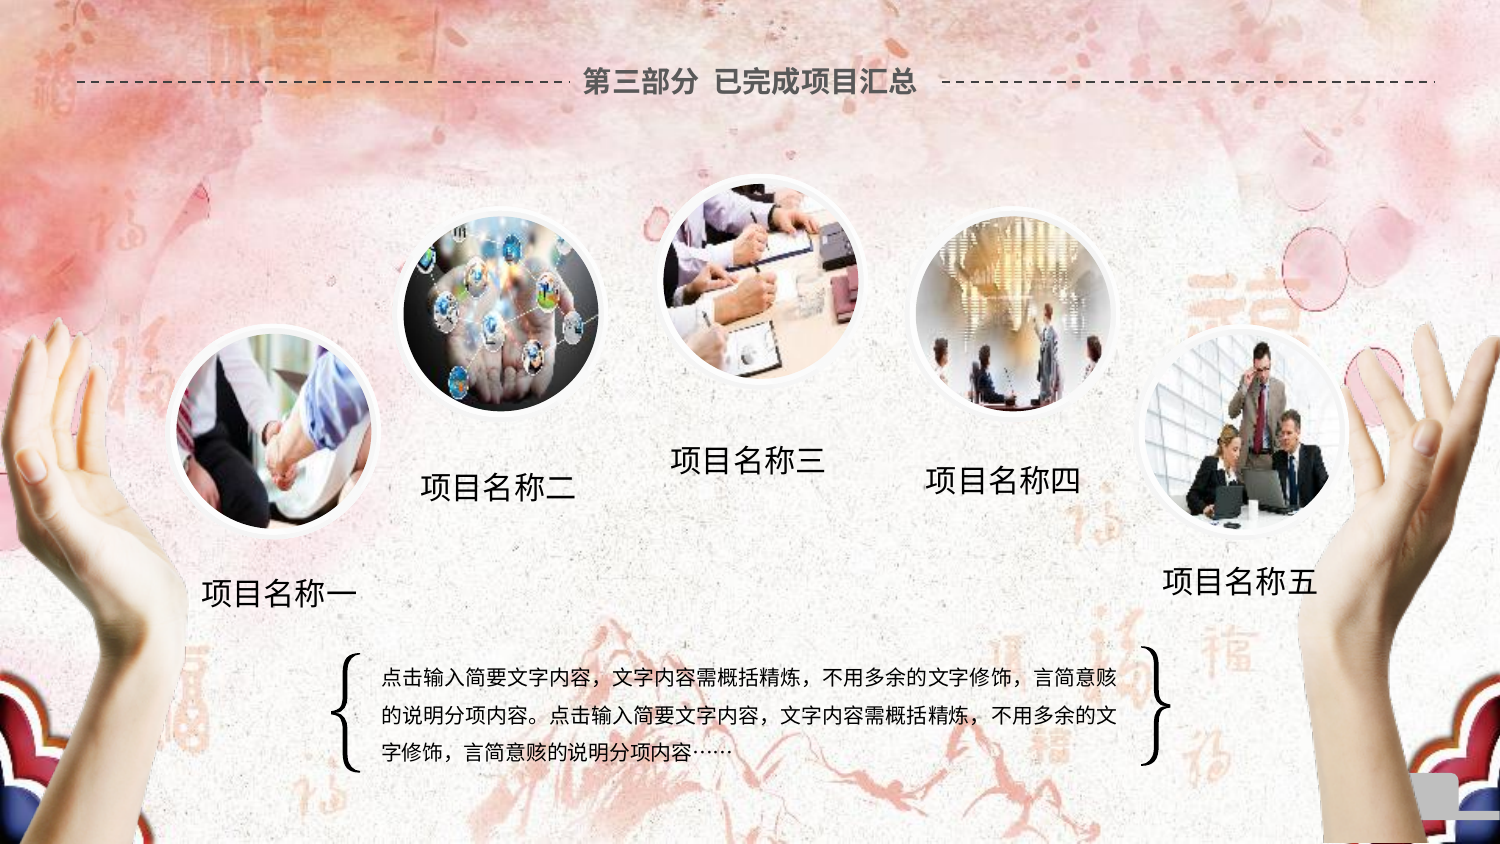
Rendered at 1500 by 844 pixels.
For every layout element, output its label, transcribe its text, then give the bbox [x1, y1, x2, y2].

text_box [165, 323, 382, 540]
text_box 项目名称一 [193, 567, 390, 620]
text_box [392, 206, 609, 423]
picture [0, 0, 1500, 844]
text_box 项目名称三 [646, 433, 852, 486]
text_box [652, 173, 869, 390]
text_box [331, 653, 361, 773]
text_box [1141, 646, 1171, 766]
text_box 点击输入简要文字内容，文字内容需概括精炼，不用多余的文字修饰，言简意赅的说明分项内容。点击输入简要文字内容，文字内容需概括精炼，不用多余的文字修饰，言简意赅的说明分项内容…… [381, 652, 1118, 765]
text_box 项目名称四 [891, 453, 1117, 506]
title 第三部分 已完成项目汇总 [18, 52, 1483, 110]
text_box 项目名称二 [389, 460, 609, 513]
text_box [1133, 324, 1350, 541]
text_box 项目名称五 [1127, 555, 1291, 608]
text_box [904, 206, 1121, 423]
